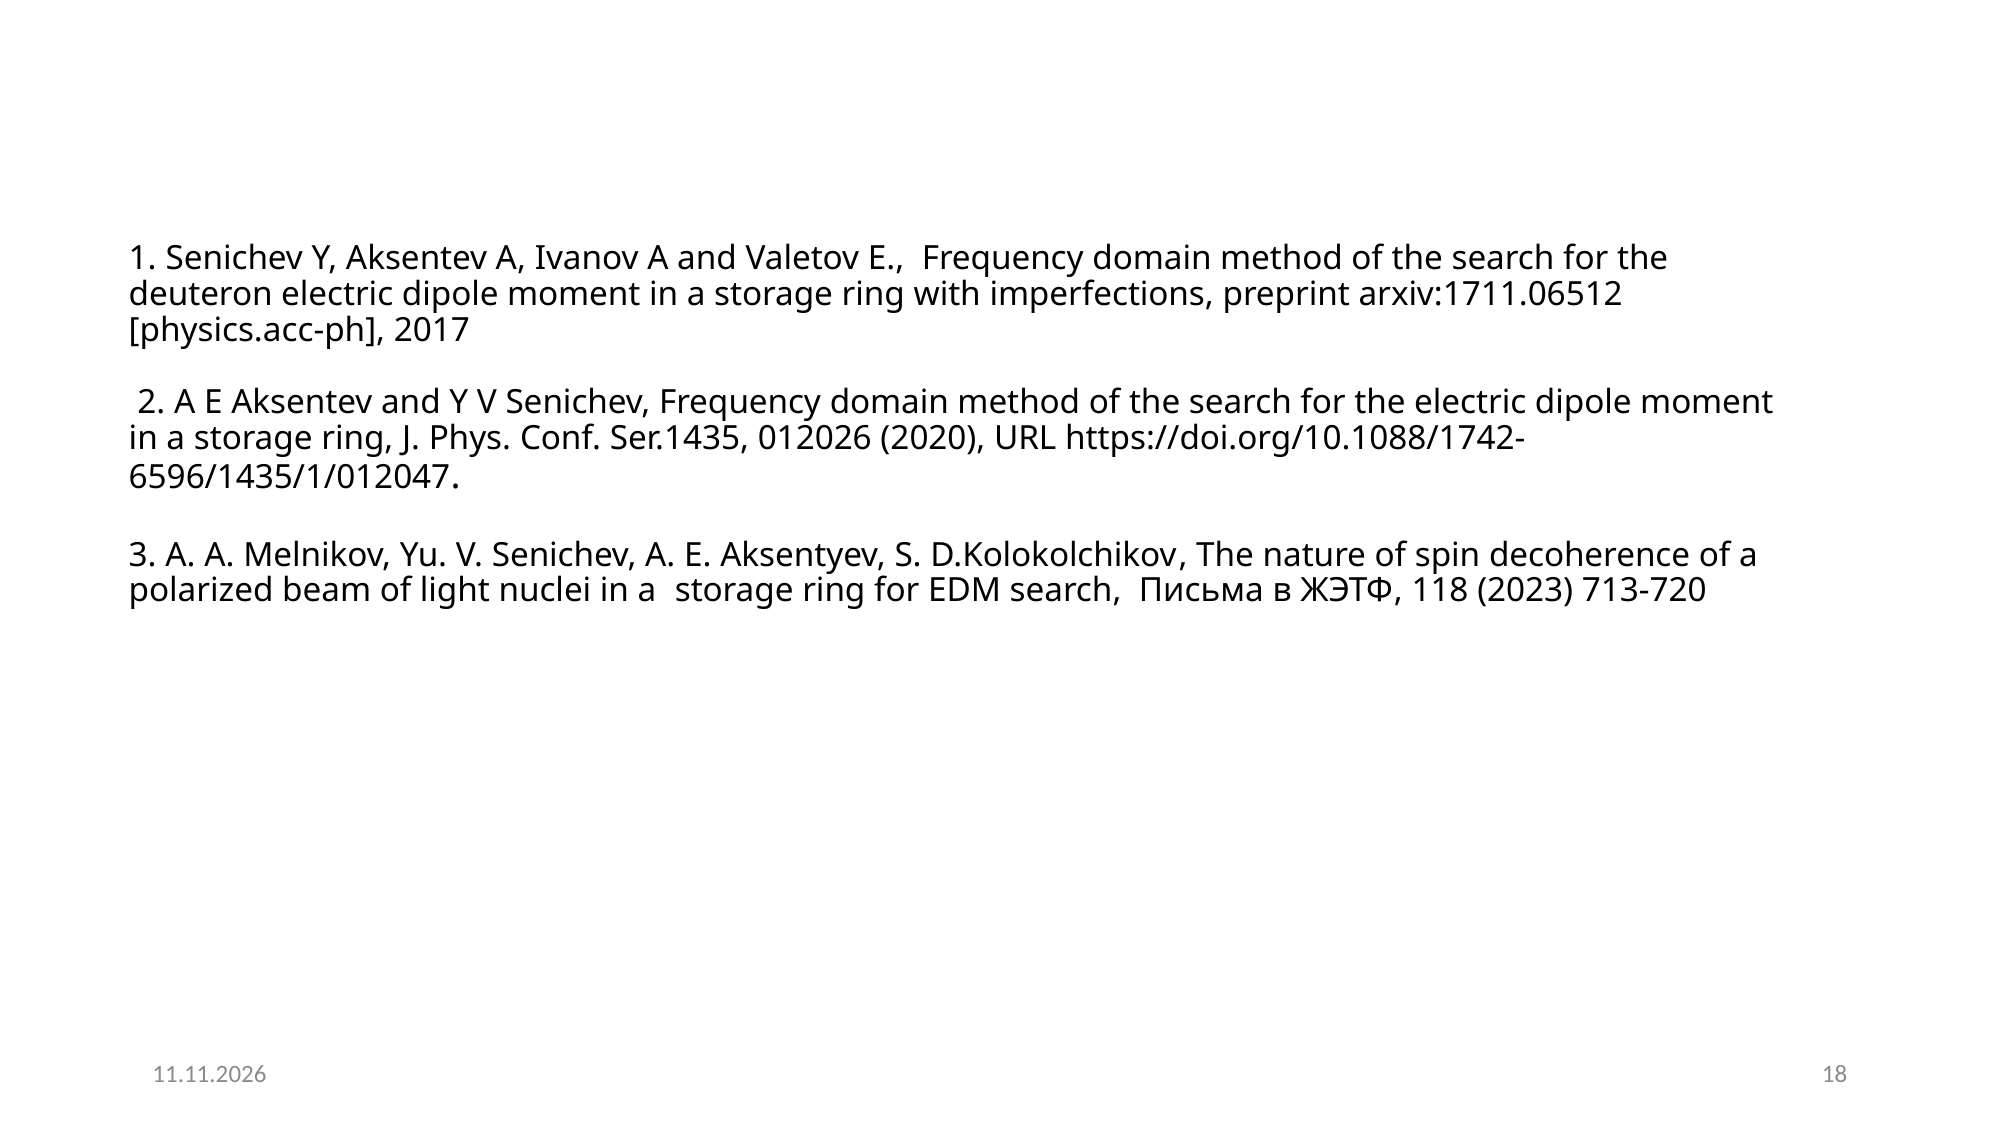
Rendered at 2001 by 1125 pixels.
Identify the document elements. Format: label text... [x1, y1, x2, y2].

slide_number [137, 1042, 588, 1103]
title 1. Senichev Y, Aksentev A, Ivanov A and Valetov E., Frequency domain method of the search for the deuteron electric dipole moment in a storage ring with imperfections, preprint arxiv:1711.06512 [physics.acc-ph], 2017 2. A E Aksentev and Y V Senichev, Frequency domain method of the search for the electric dipole moment in a storage ring, J. Phys. Conf. Ser.1435, 012026 (2020), URL https://doi.org/10.1088/1742-6596/1435/1/012047. 3. A. A. Melnikov, Yu. V. Senichev, A. E. Aksentyev, S. D.Kolokolchikov, The nature of spin decoherence of a polarized beam of light nuclei in a storage ring for EDM search, Письма в ЖЭТФ, 118 (2023) 713-720 [113, 108, 1828, 666]
slide_number 18 [1412, 1042, 1863, 1103]
